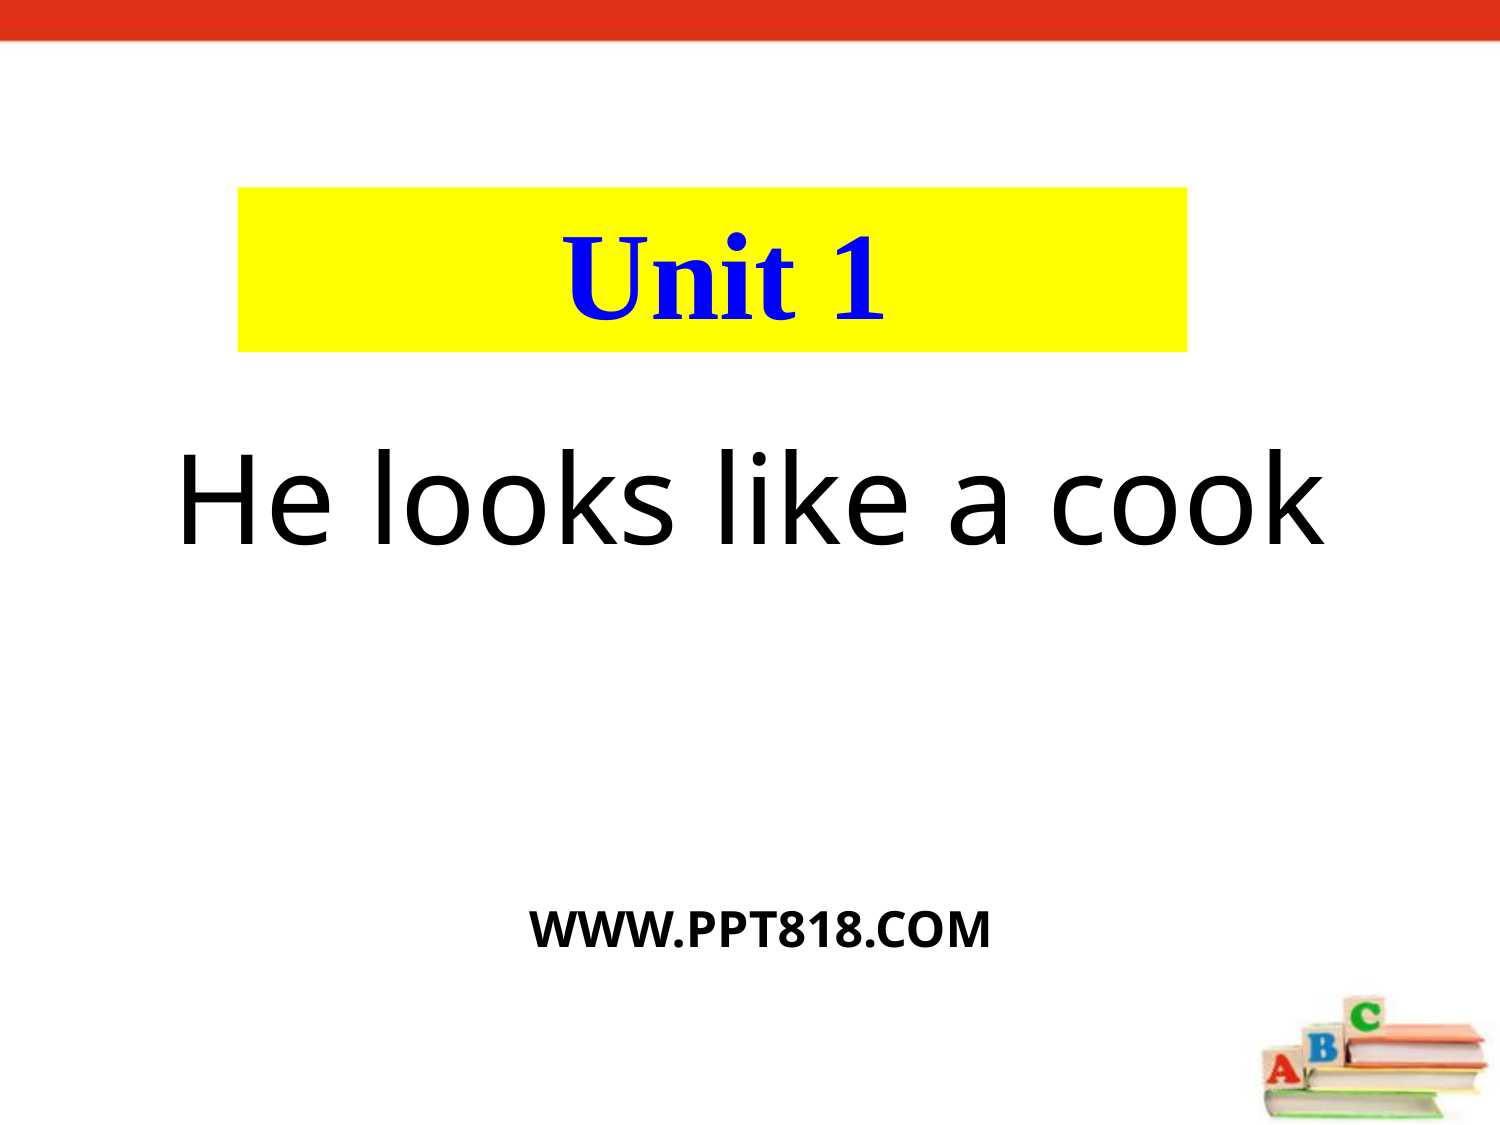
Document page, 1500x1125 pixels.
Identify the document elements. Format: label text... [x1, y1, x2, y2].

text_box He looks like a cook [0, 412, 1500, 578]
text_box Unit 1 [237, 187, 1188, 353]
picture [0, 578, 1500, 1125]
picture [0, 0, 1500, 412]
text_box WWW.PPT818.COM [458, 884, 1064, 966]
